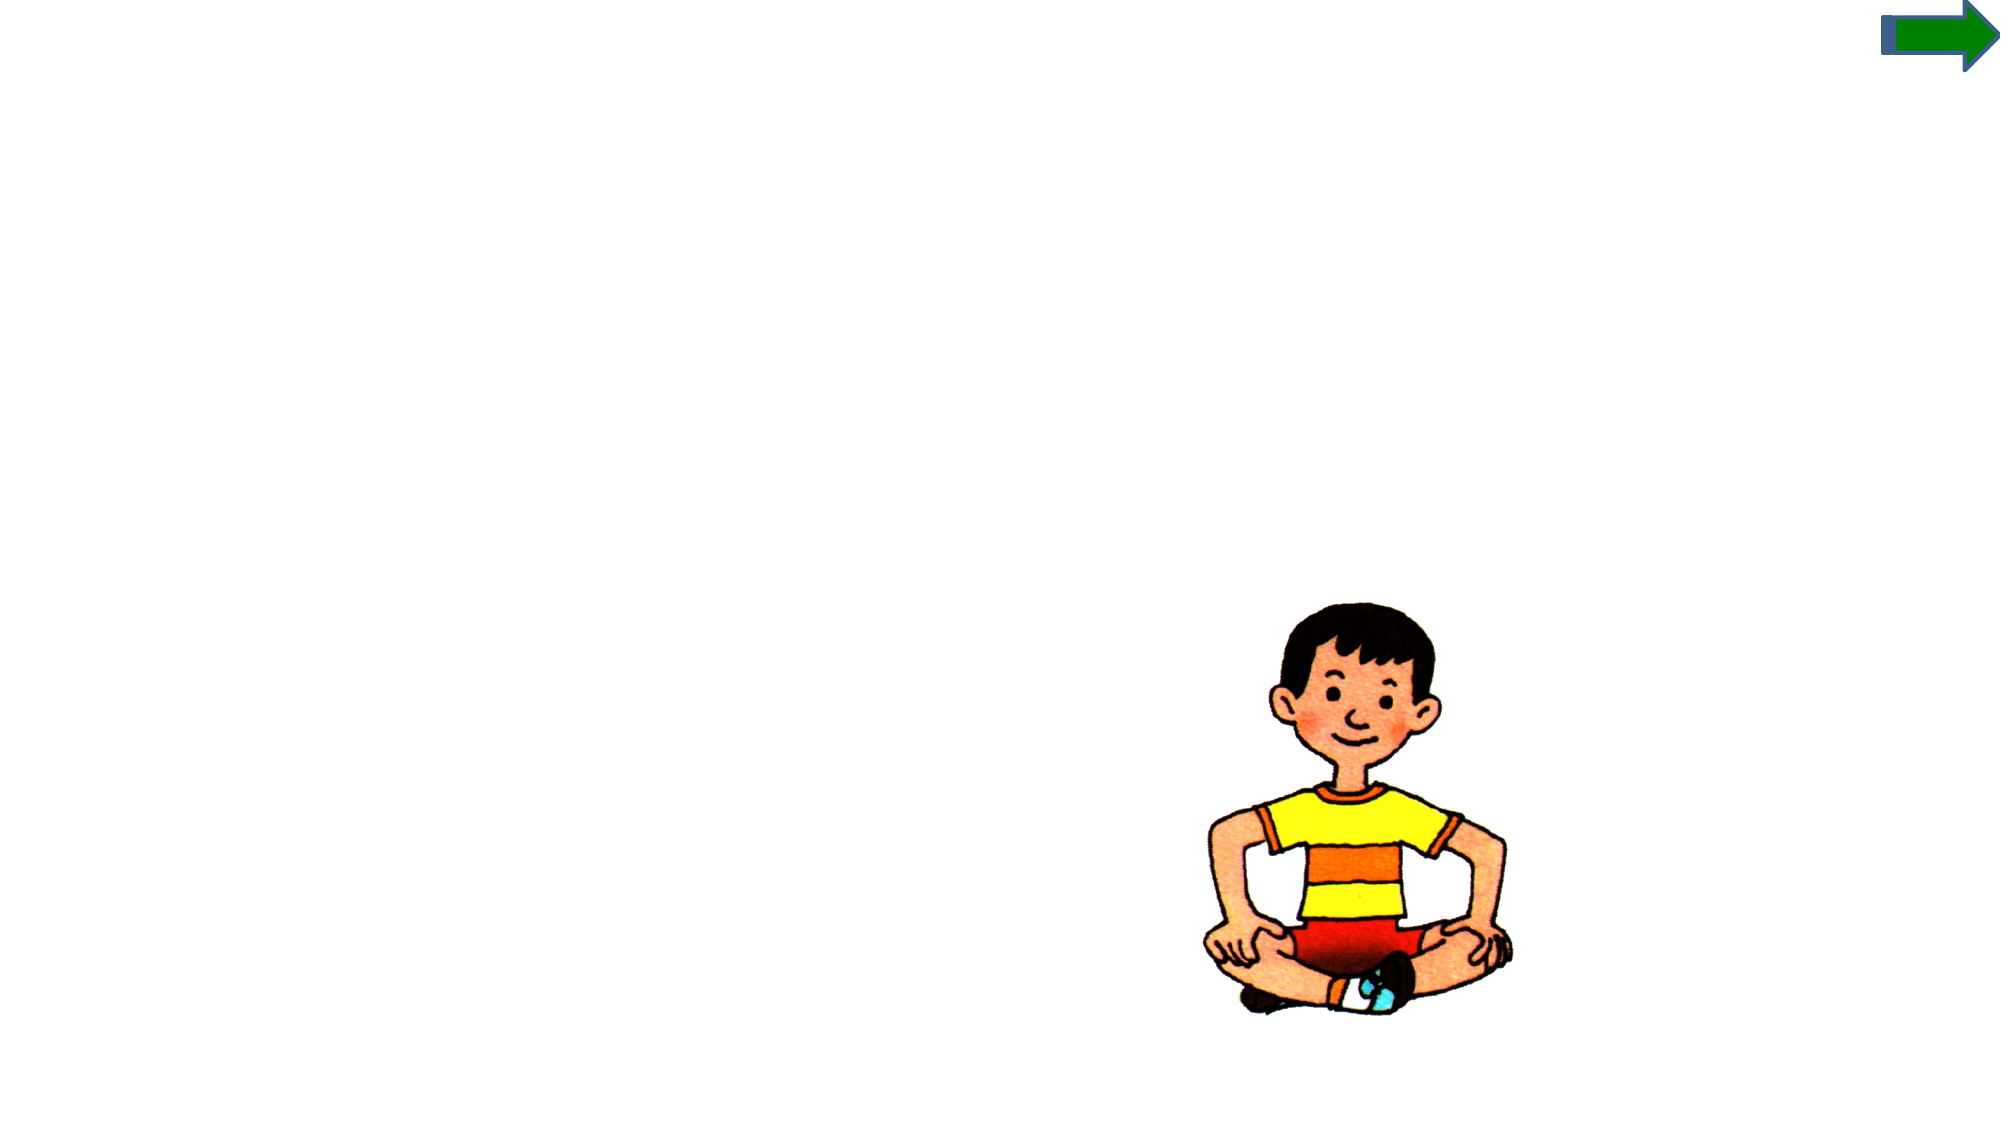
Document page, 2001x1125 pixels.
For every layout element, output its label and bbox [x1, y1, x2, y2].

text_box [1881, 0, 2000, 73]
picture [1198, 597, 1521, 1020]
